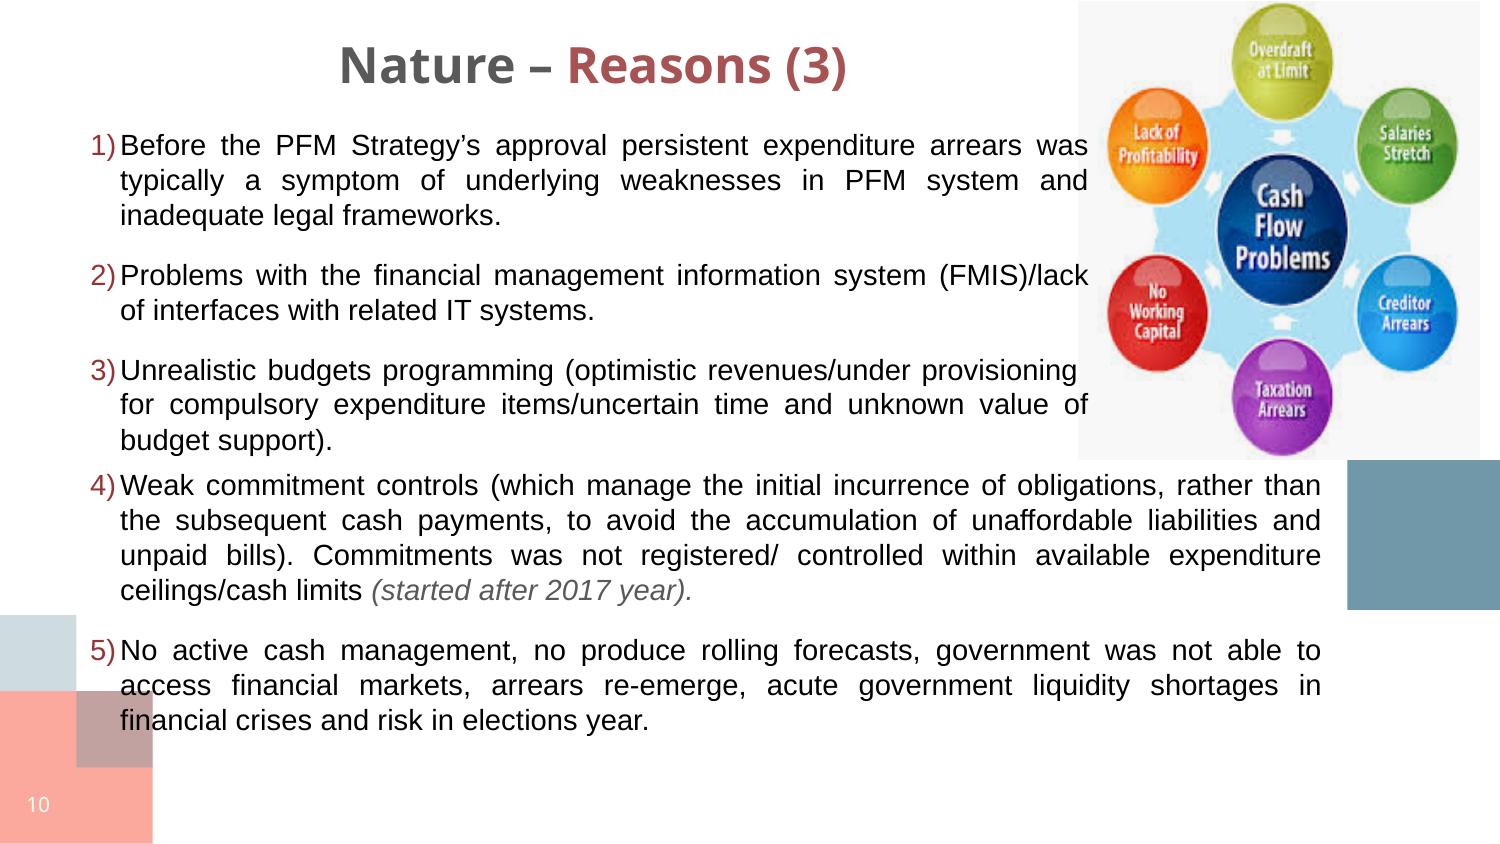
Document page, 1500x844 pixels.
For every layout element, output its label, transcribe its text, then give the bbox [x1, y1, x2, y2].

text_box Weak commitment controls (which manage the initial incurrence of obligations, rather than the subsequent cash payments, to avoid the accumulation of unaffordable liabilities and unpaid bills). Commitments was not registered/ controlled within available expenditure ceilings/cash limits (started after 2017 year). No active cash management, no produce rolling forecasts, government was not able to access financial markets, arrears re-emerge, acute government liquidity shortages in financial crises and risk in elections year. [75, 464, 1338, 744]
text_box Nature – Reasons (3) [323, 21, 936, 116]
text_box Before the PFM Strategy’s approval persistent expenditure arrears was typically a symptom of underlying weaknesses in PFM system and inadequate legal frameworks. Problems with the financial management information system (FMIS)/lack of interfaces with related IT systems. Unrealistic budgets programming (optimistic revenues/under provisioning for compulsory expenditure items/uncertain time and unknown value of budget support). [75, 118, 1071, 464]
slide_number 10 [0, 767, 77, 844]
picture [1075, 0, 1500, 460]
